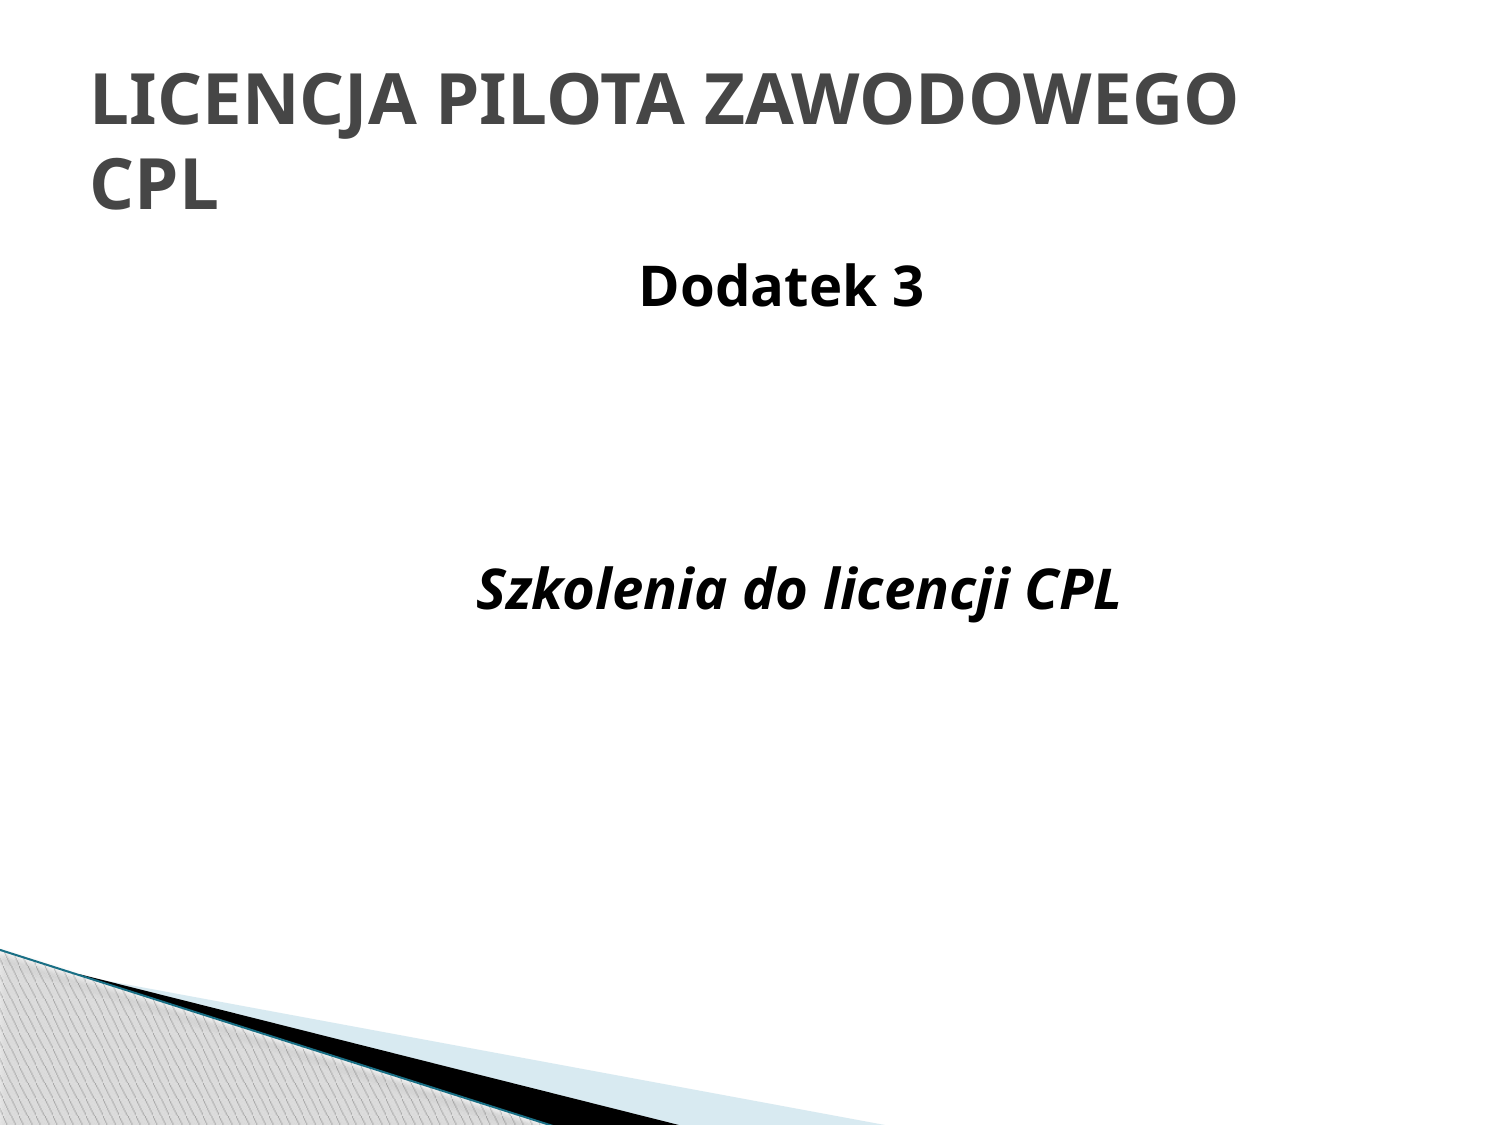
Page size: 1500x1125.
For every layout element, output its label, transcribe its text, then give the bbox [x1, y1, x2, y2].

list Dodatek 3 Szkolenia do licencji CPL [75, 243, 1425, 986]
title LICENCJA PILOTA ZAWODOWEGO CPL [75, 45, 1425, 233]
